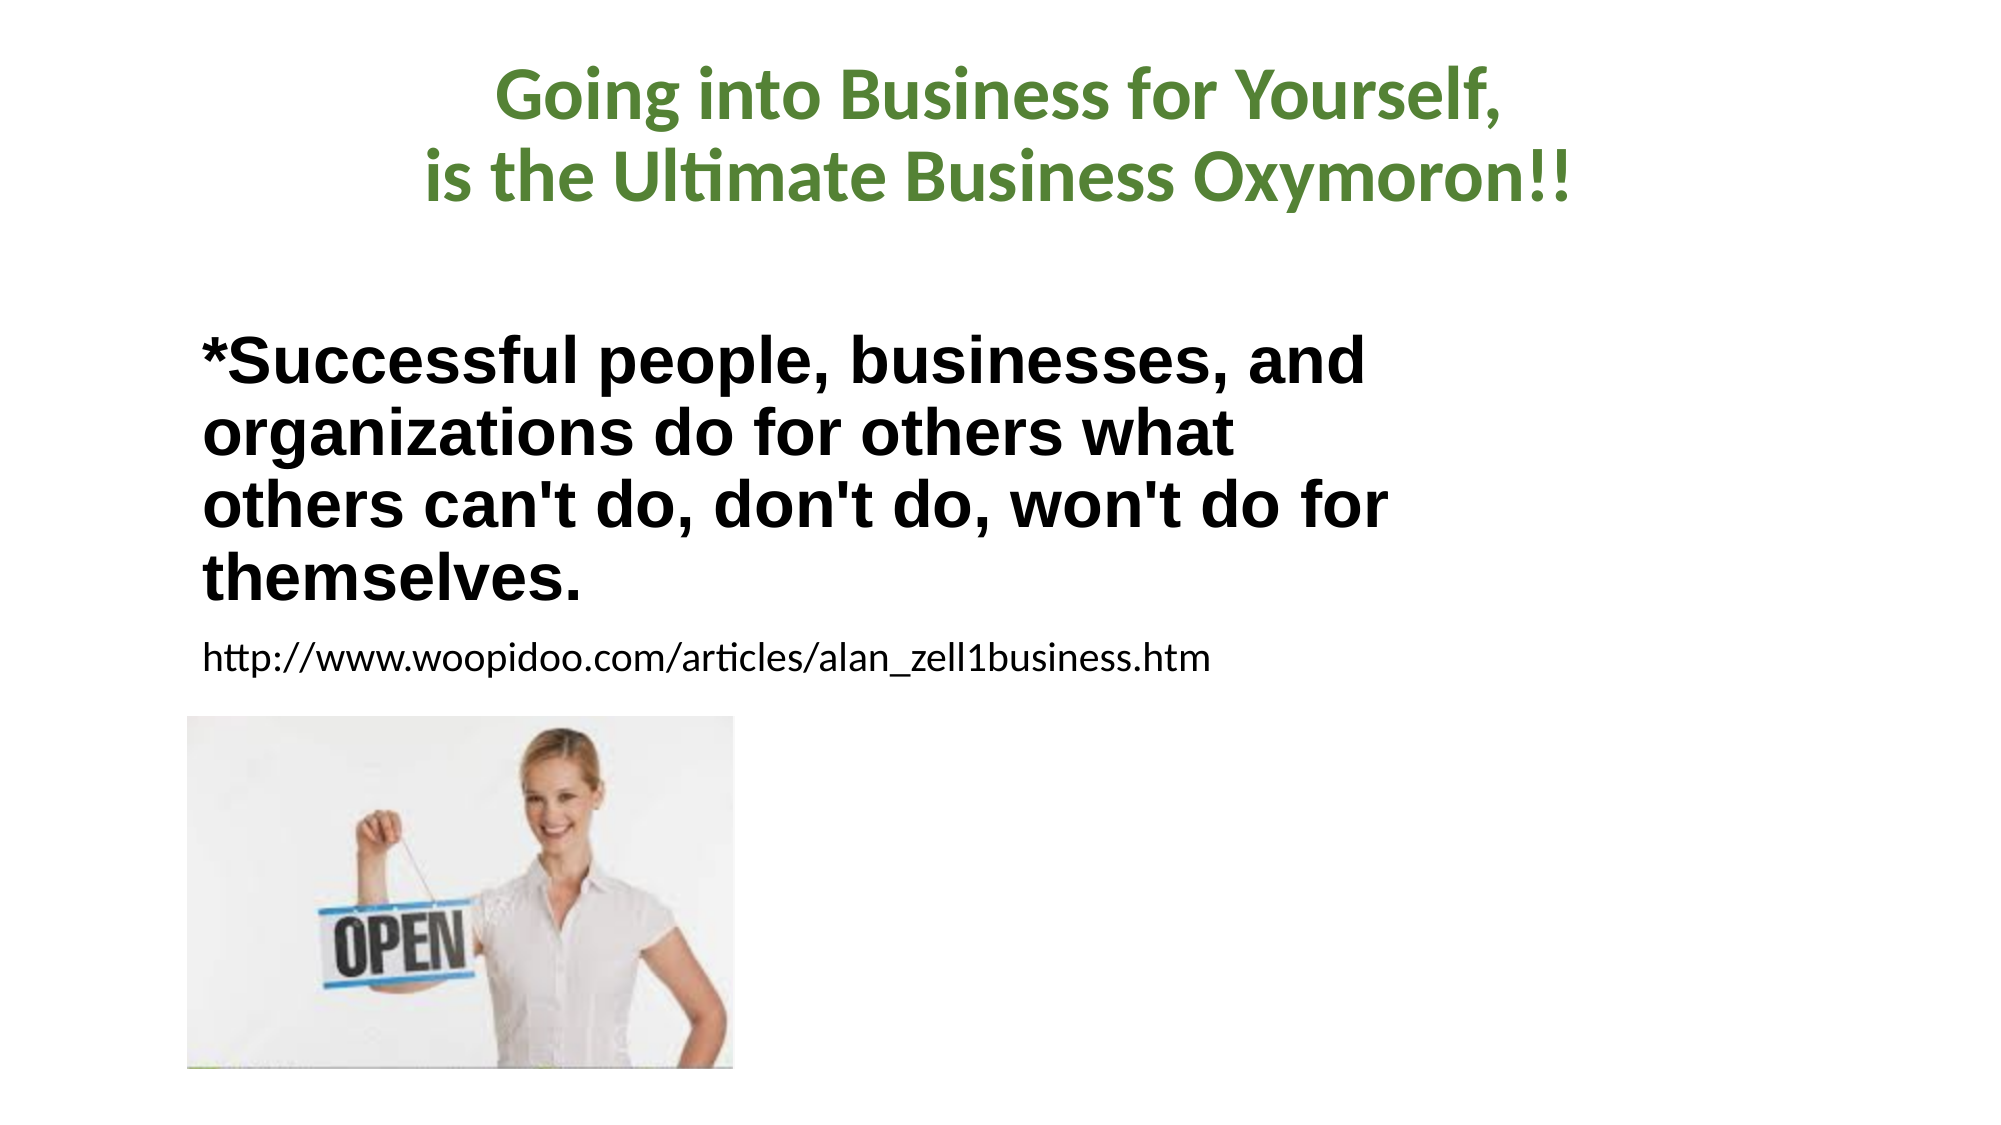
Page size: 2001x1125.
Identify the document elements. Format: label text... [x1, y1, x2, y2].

picture [186, 716, 735, 1069]
list *Successful people, businesses, and organizations do for others what others can't do, don't do, won't do for themselves. http://www.woopidoo.com/articles/alan_zell1business.htm [187, 318, 1447, 847]
title Going into Business for Yourself, is the Ultimate Business Oxymoron!! [99, 45, 1900, 319]
